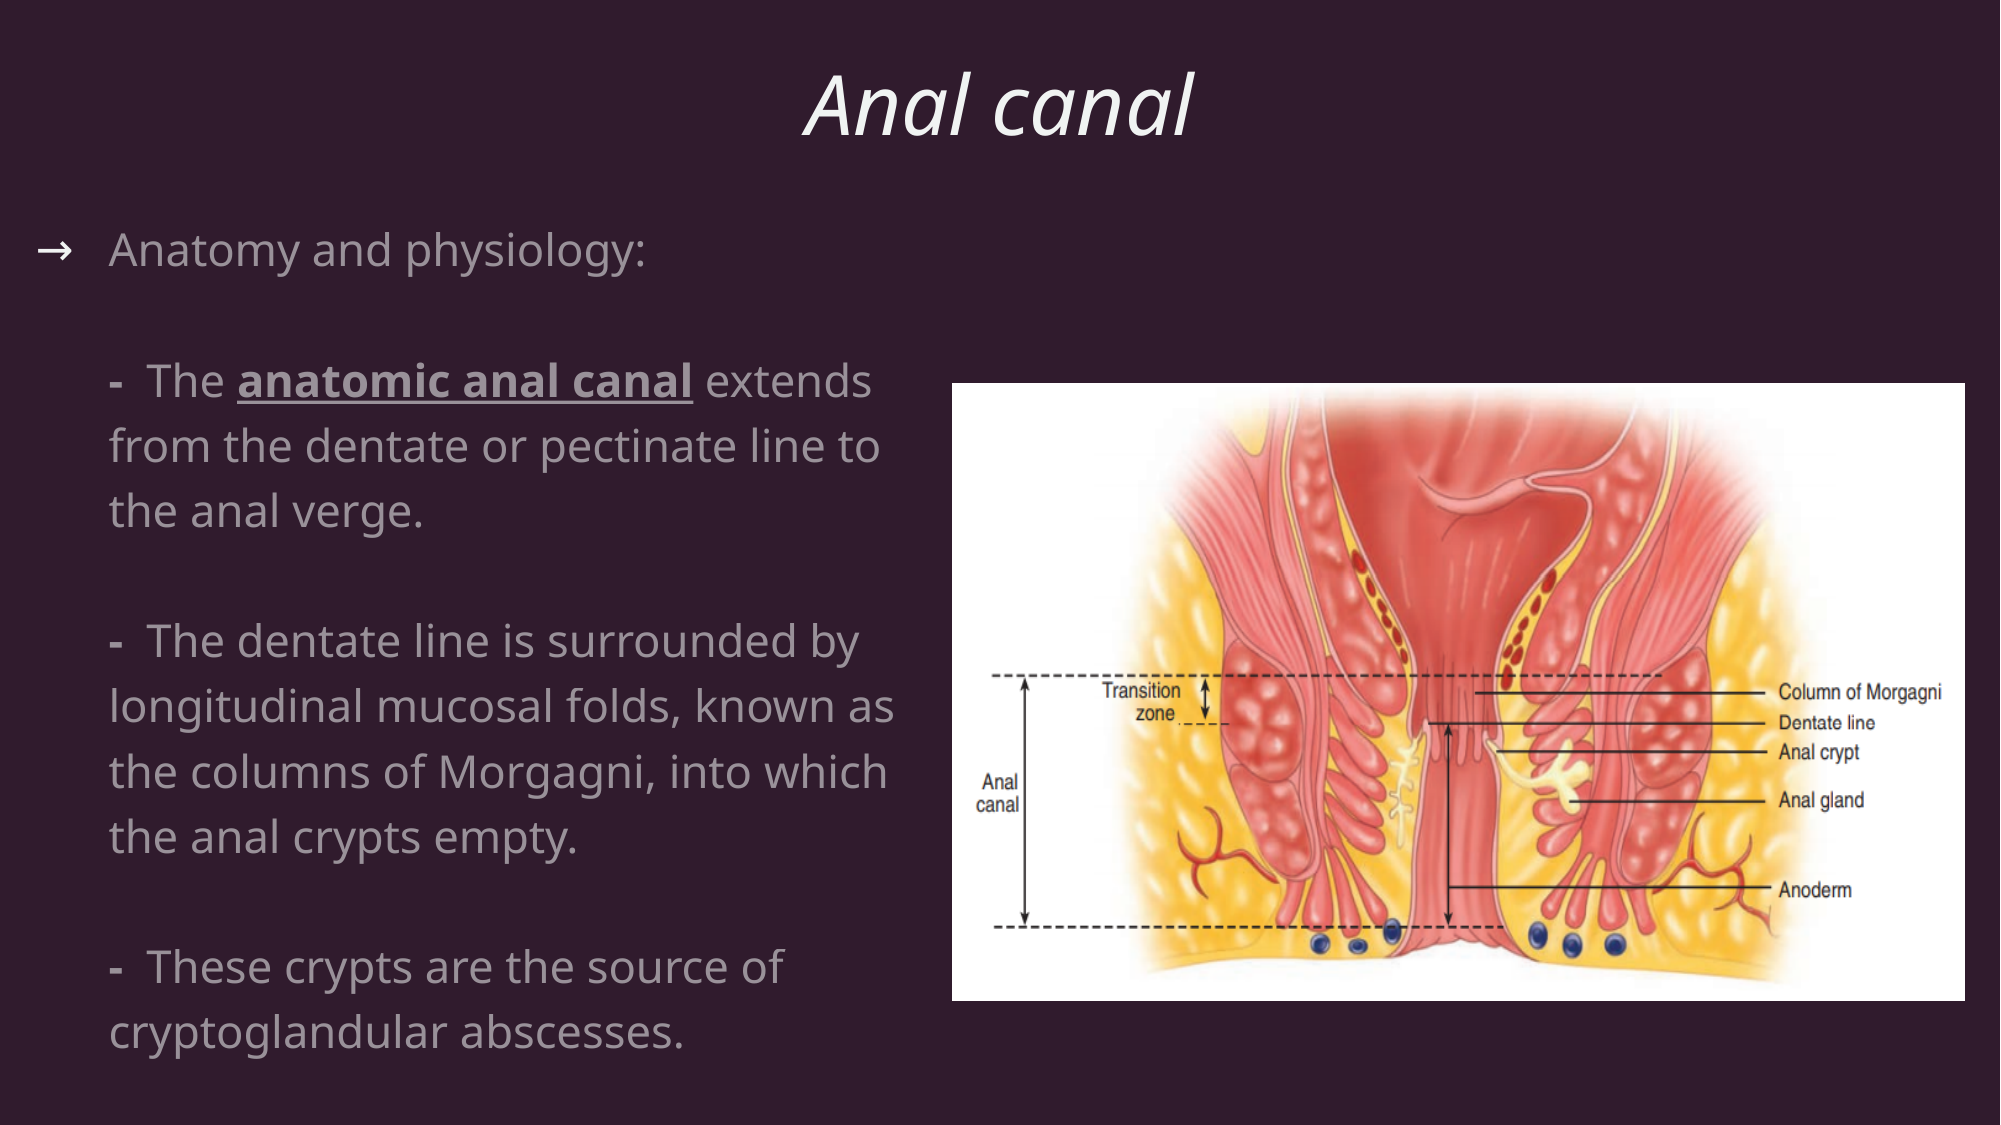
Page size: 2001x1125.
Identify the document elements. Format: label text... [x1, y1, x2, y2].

picture [952, 383, 1965, 1001]
list Anatomy and physiology: - The anatomic anal canal extends from the dentate or pectinate line to the anal verge. - The dentate line is surrounded by longitudinal mucosal folds, known as the columns of Morgagni, into which the anal crypts empty. - These crypts are the source of cryptoglandular abscesses. [35, 210, 930, 1062]
title Anal canal [73, 63, 1928, 158]
